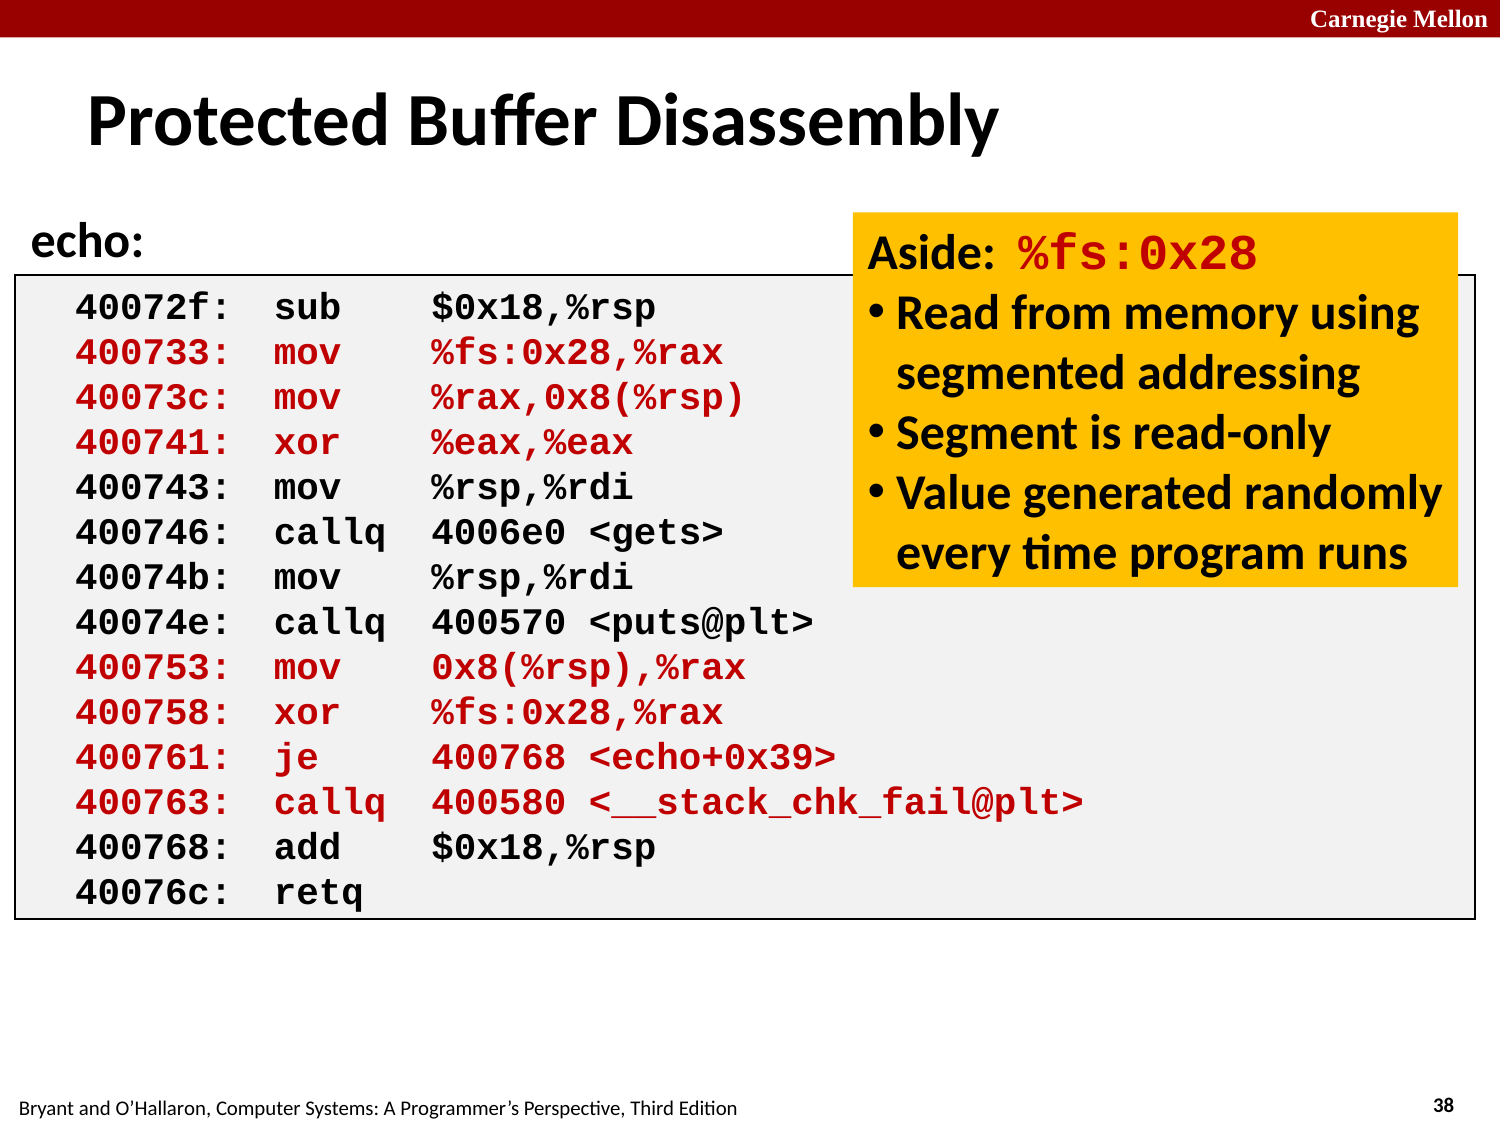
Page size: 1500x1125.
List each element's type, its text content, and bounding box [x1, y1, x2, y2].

text_box 40072f: sub $0x18,%rsp 400733: mov %fs:0x28,%rax 40073c: mov %rax,0x8(%rsp) 400741: xor %eax,%eax 400743: mov %rsp,%rdi 400746: callq 4006e0 <gets> 40074b: mov %rsp,%rdi 40074e: callq 400570 <puts@plt> 400753: mov 0x8(%rsp),%rax 400758: xor %fs:0x28,%rax 400761: je 400768 <echo+0x39> 400763: callq 400580 <__stack_chk_fail@plt> 400768: add $0x18,%rsp 40076c: retq [15, 274, 1475, 920]
text_box Aside: %fs:0x28 Read from memory using segmented addressing Segment is read-only Value generated randomly every time program runs [852, 212, 1459, 588]
title Protected Buffer Disassembly [72, 68, 1238, 163]
text_box echo: [15, 200, 160, 276]
